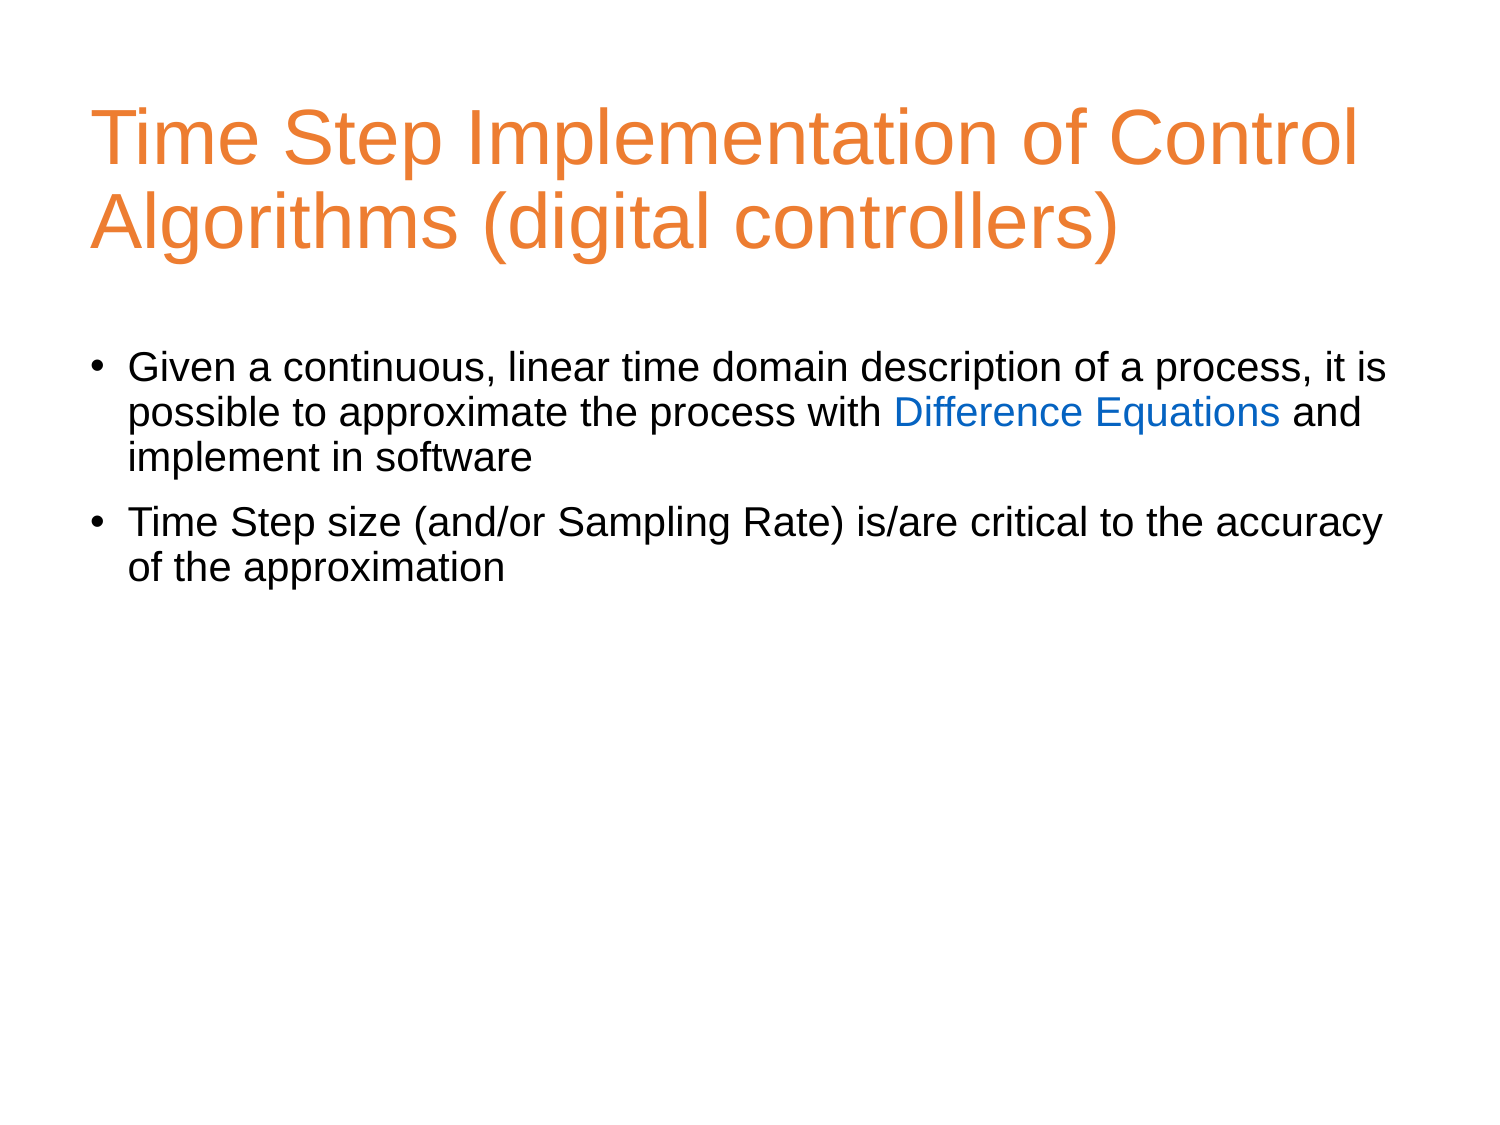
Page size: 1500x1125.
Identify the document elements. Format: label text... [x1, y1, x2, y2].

title Time Step Implementation of Control Algorithms (digital controllers) [75, 87, 1425, 275]
list Given a continuous, linear time domain description of a process, it is possible to approximate the process with Difference Equations and implement in software Time Step size (and/or Sampling Rate) is/are critical to the accuracy of the approximation [75, 337, 1425, 1080]
